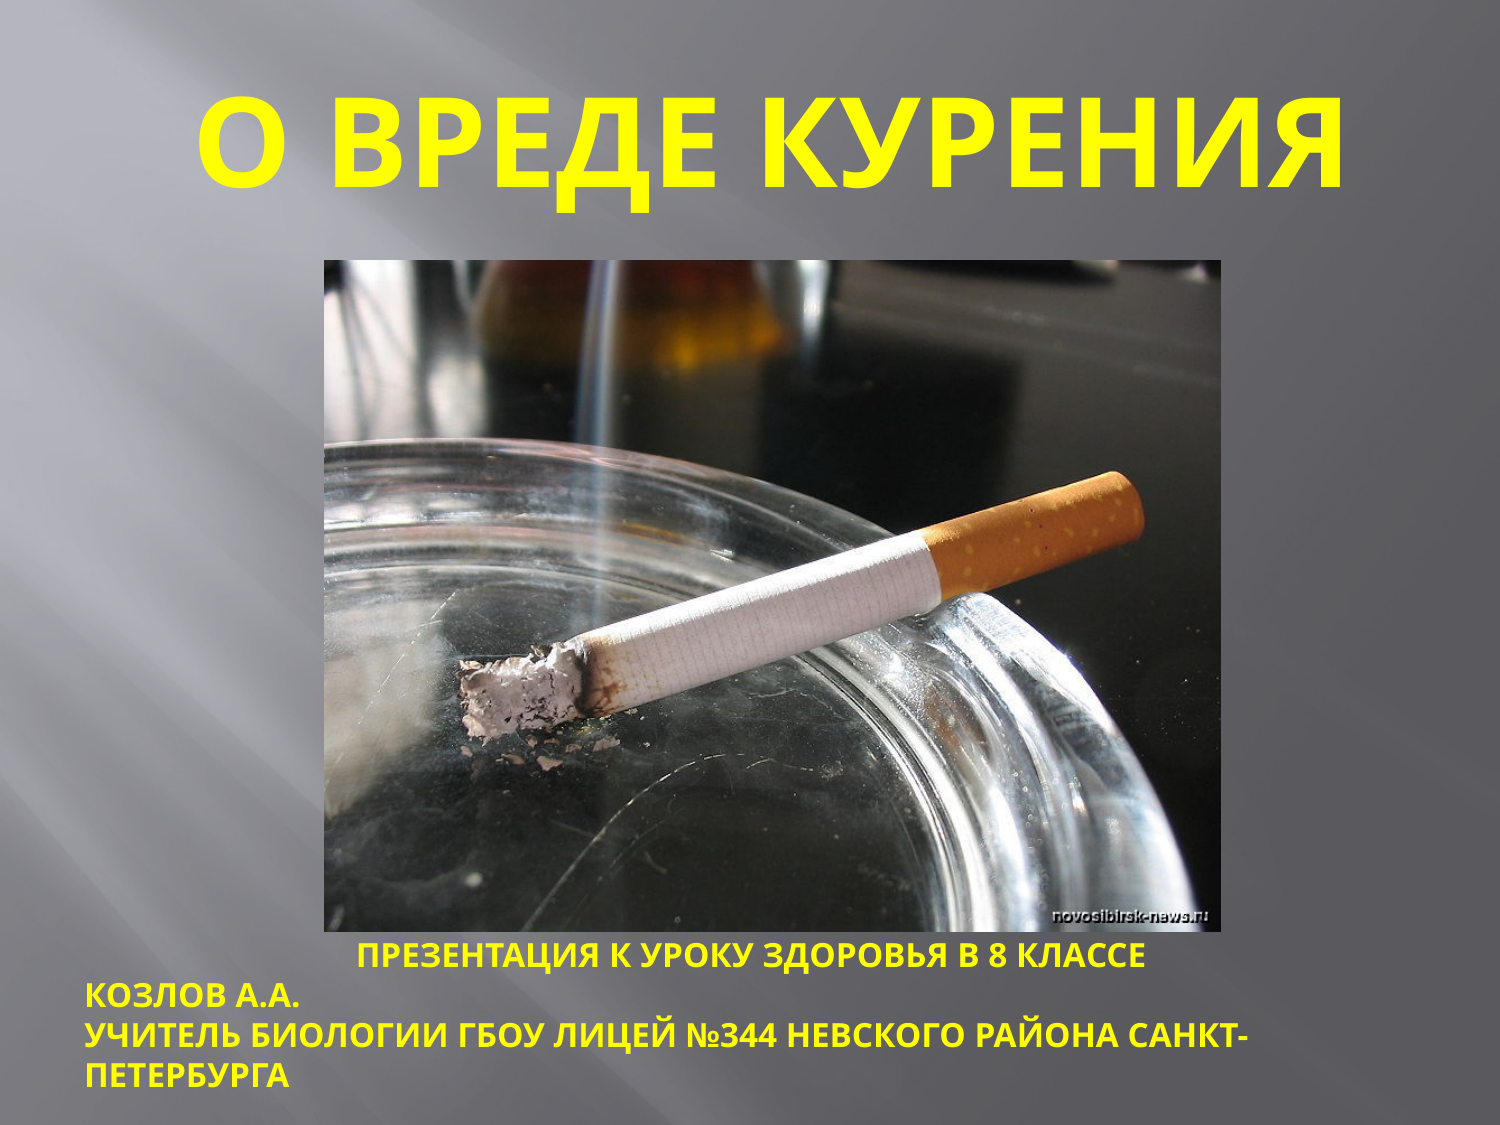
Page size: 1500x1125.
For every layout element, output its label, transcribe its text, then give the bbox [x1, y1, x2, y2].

picture [324, 259, 1221, 933]
text_box Презентация к уроку здоровья в 8 классе Козлов А.А. Учитель биологии ГБОУ лицей №344 Невского района Санкт-Петербурга [76, 810, 1427, 1094]
title О вреде курения [97, 30, 1448, 213]
